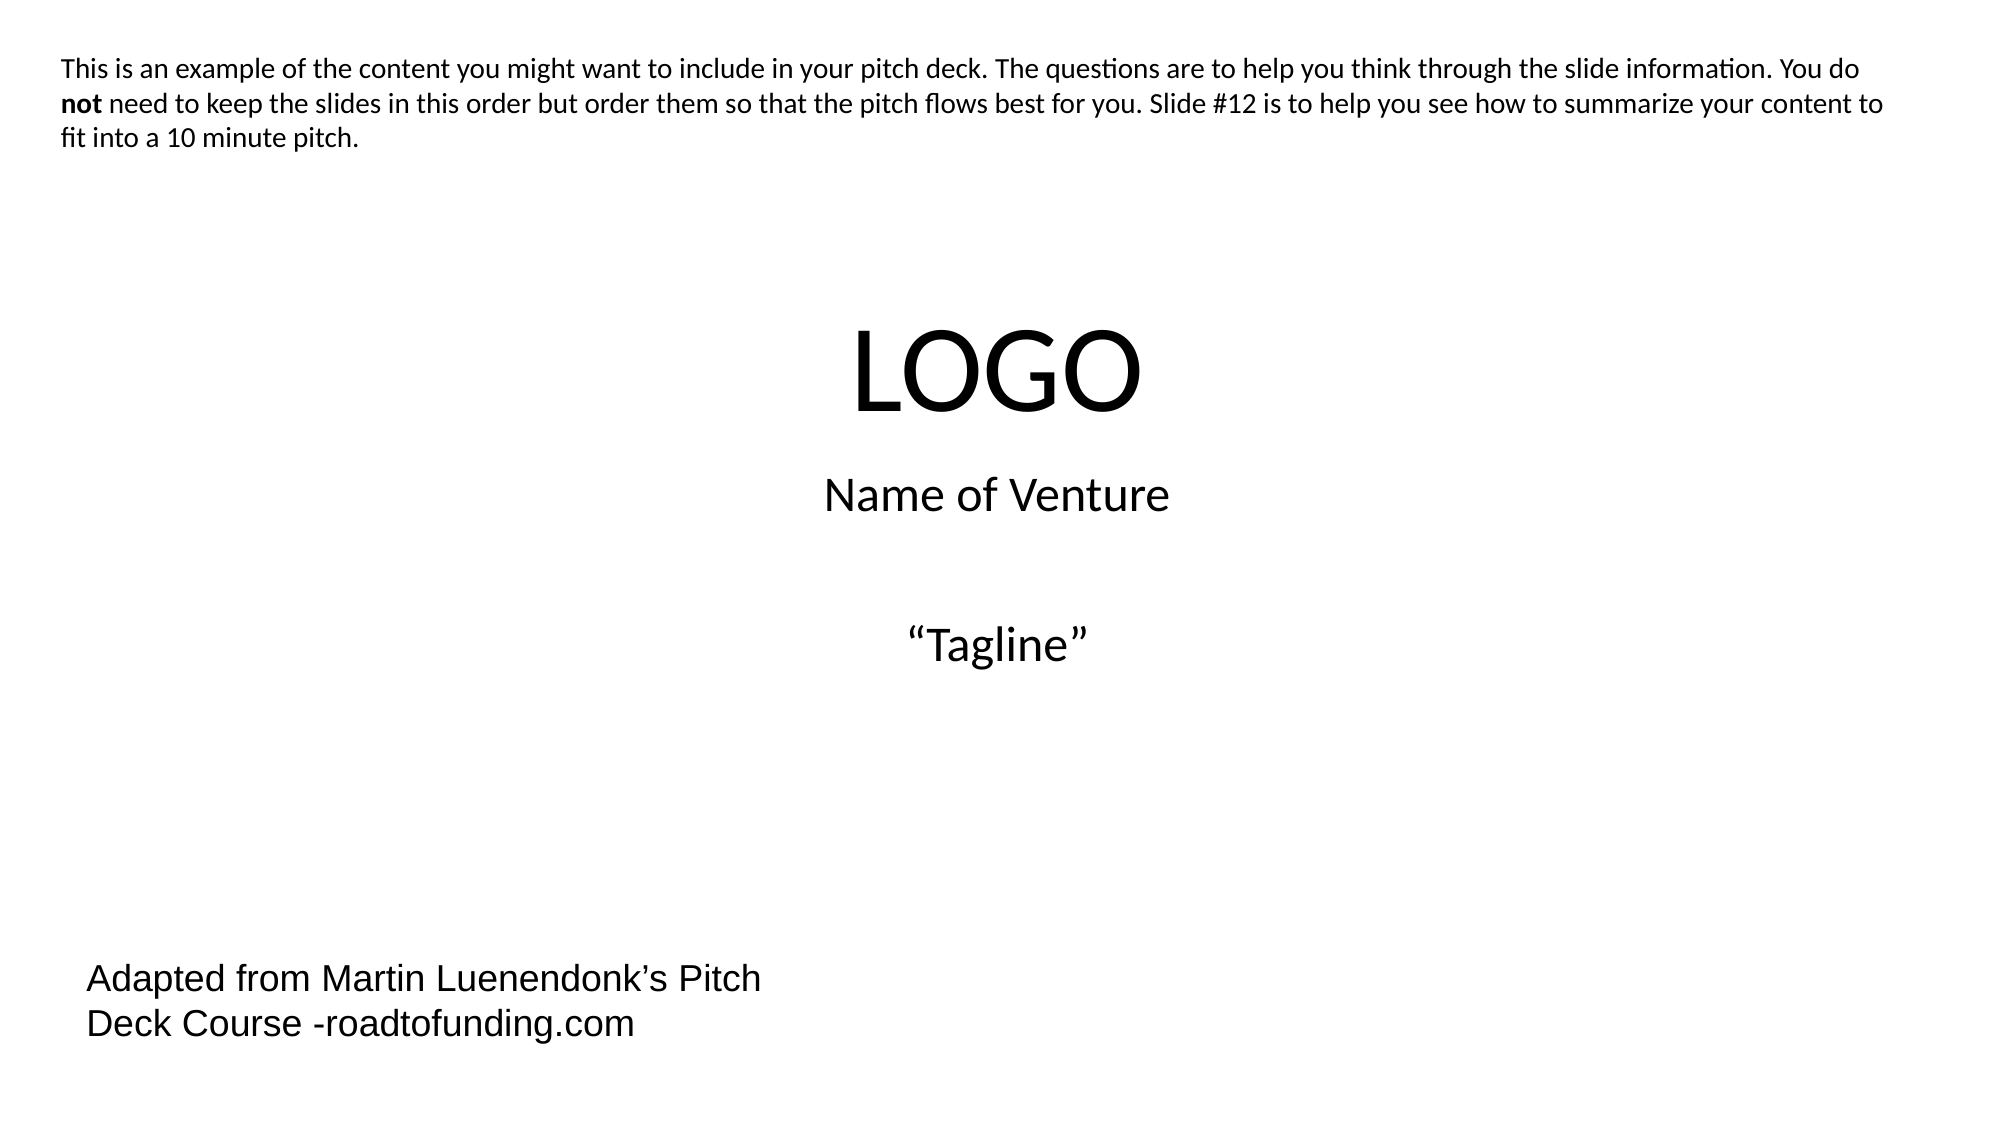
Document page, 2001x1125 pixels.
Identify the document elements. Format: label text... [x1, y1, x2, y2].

text_box Adapted from Martin Luenendonk’s Pitch Deck Course -roadtofunding.com [71, 946, 809, 1052]
title LOGO [247, 169, 1748, 447]
text_box This is an example of the content you might want to include in your pitch deck. The questions are to help you think through the slide information. You do not need to keep the slides in this order but order them so that the pitch flows best for you. Slide #12 is to help you see how to summarize your content to fit into a 10 minute pitch. [45, 33, 1923, 169]
subtitle Name of Venture “Tagline” [247, 461, 1748, 733]
